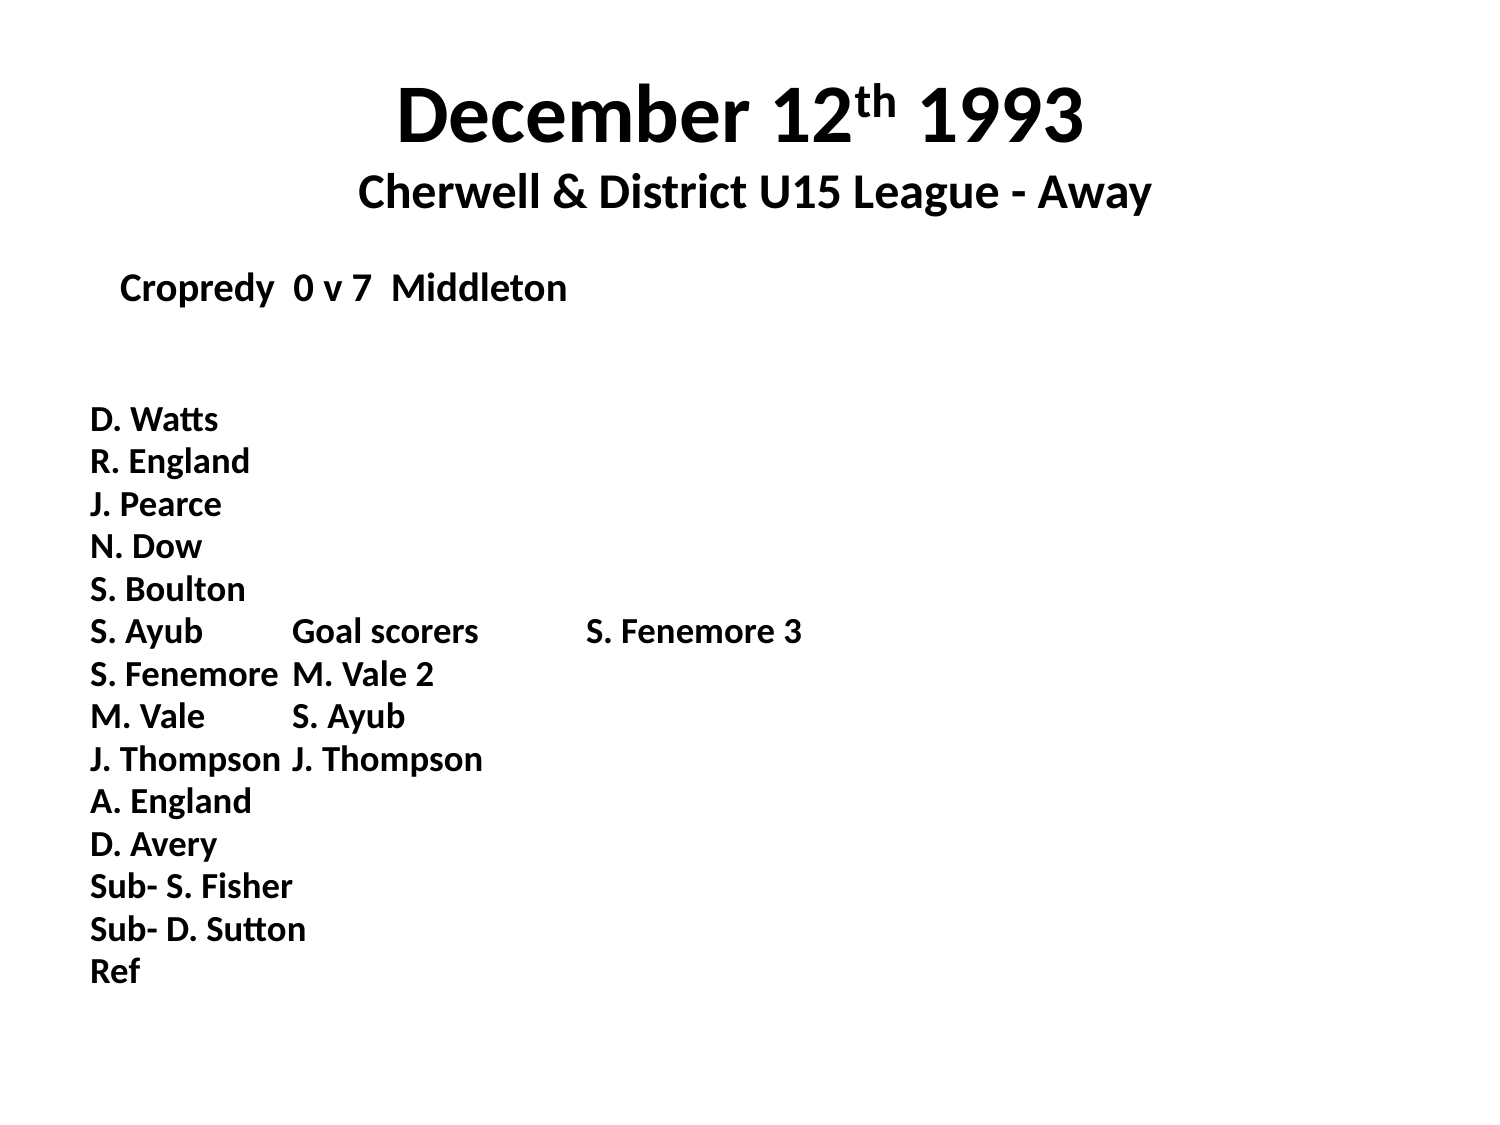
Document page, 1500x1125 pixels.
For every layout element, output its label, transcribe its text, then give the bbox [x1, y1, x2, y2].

list Cropredy 0 v 7 Middleton D. Watts R. England J. Pearce N. Dow S. Boulton S. Ayub Goal scorers S. Fenemore 3 S. Fenemore M. Vale 2 M. Vale S. Ayub J. Thompson J. Thompson A. England D. Avery Sub- S. Fisher Sub- D. Sutton Ref [75, 262, 1425, 1005]
title December 12th 1993 Cherwell & District U15 League - Away [75, 45, 1425, 233]
